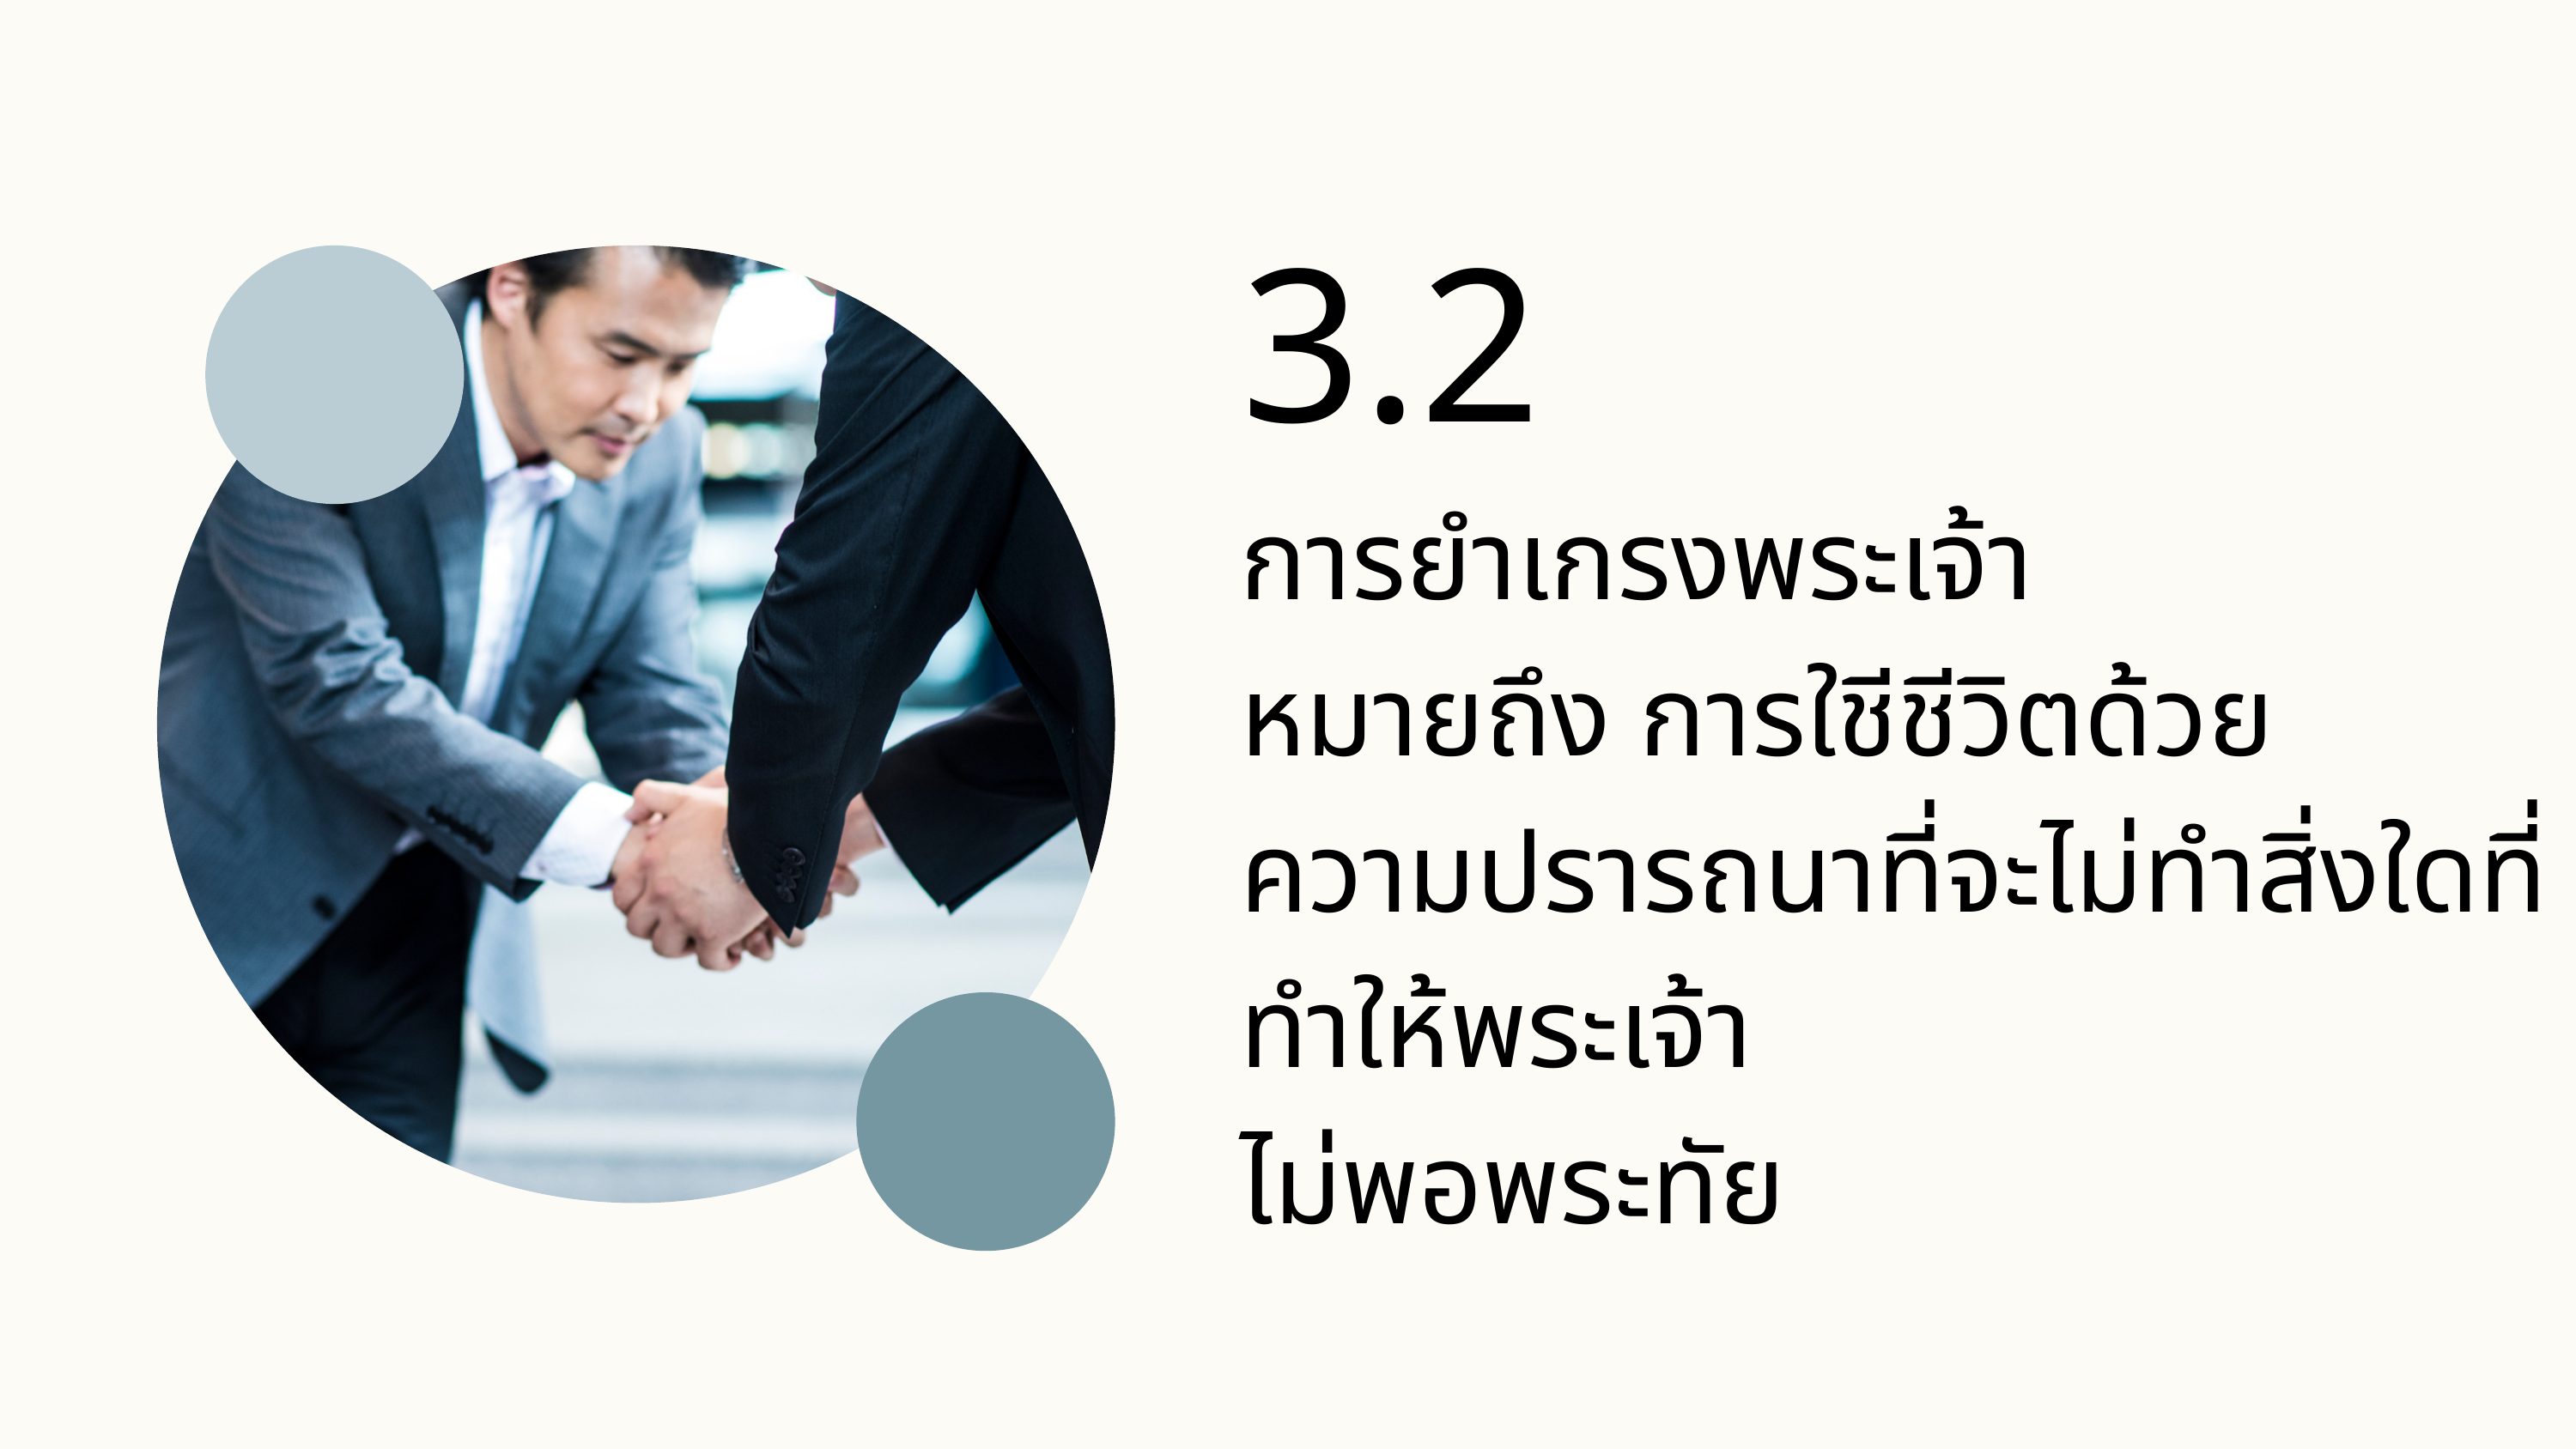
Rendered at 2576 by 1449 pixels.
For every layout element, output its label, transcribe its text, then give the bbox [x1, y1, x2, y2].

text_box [204, 245, 465, 505]
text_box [156, 245, 1115, 1203]
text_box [856, 991, 1115, 1252]
text_box 3.2 [1240, 167, 1542, 464]
text_box การยำเกรงพระเจ้า หมายถึง การใชีชีวิตด้วย ความปรารถนาที่จะไม่ทำสิ่งใดที่ทำให้พระเจ้า ไม่พอพระทัย [1240, 466, 2576, 1246]
